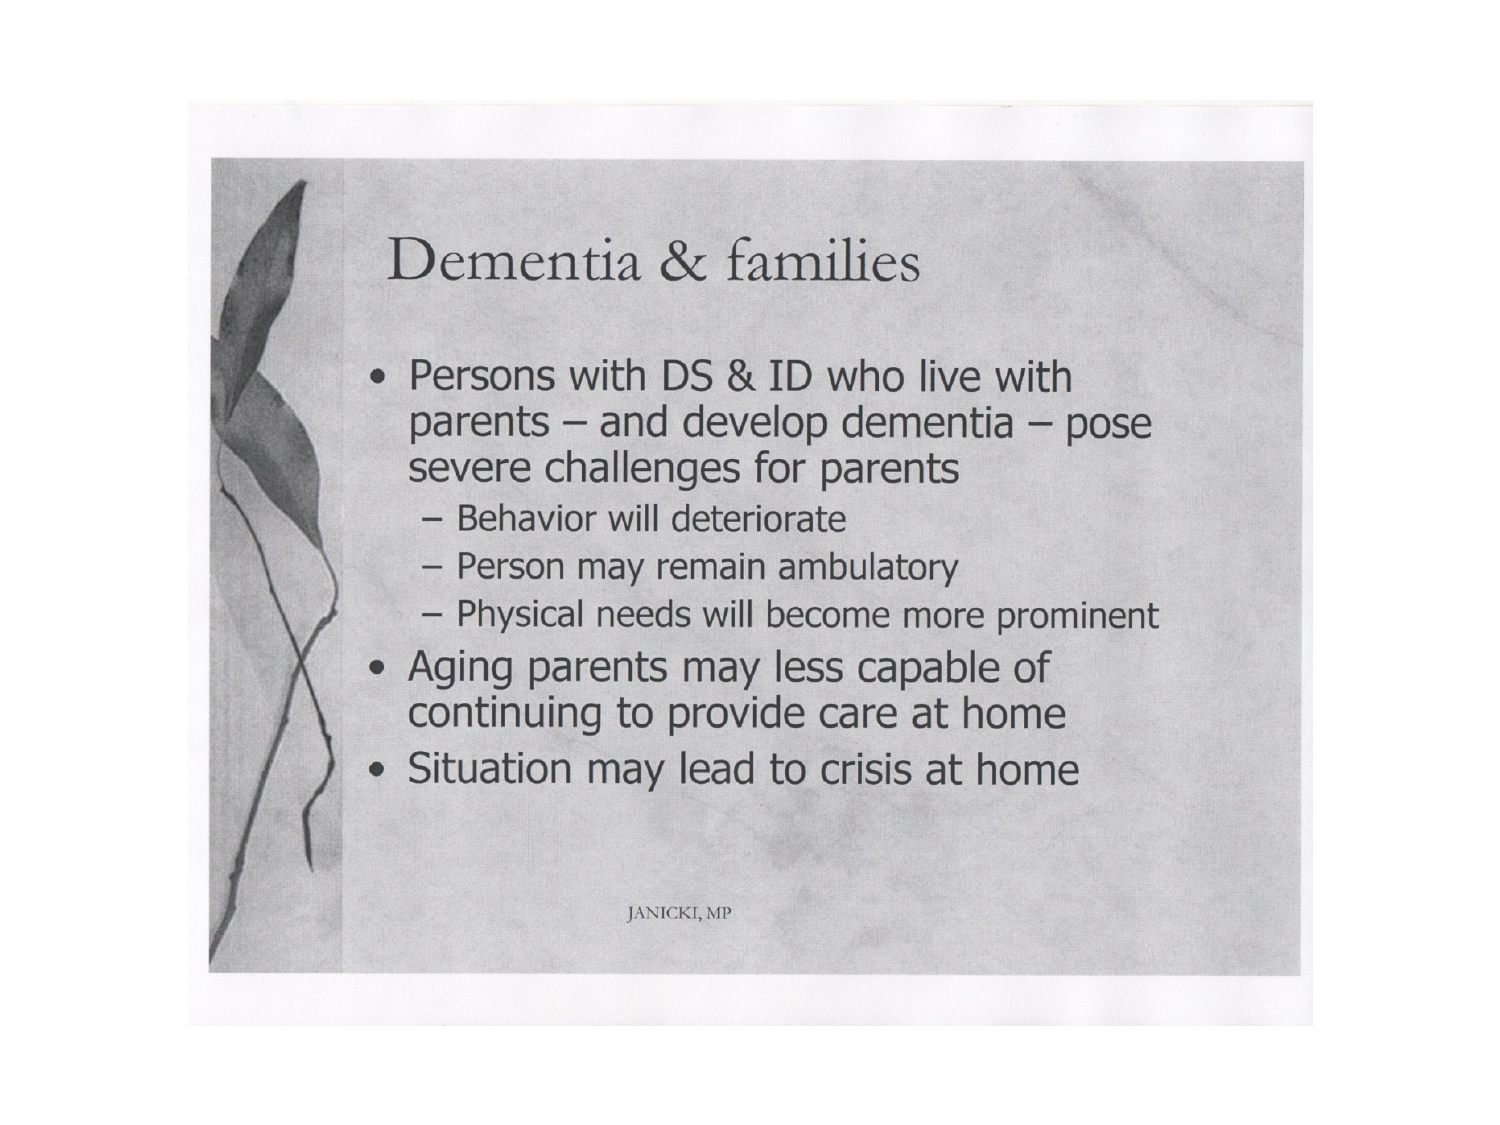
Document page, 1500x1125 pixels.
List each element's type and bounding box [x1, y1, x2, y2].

picture [189, 0, 1313, 1125]
